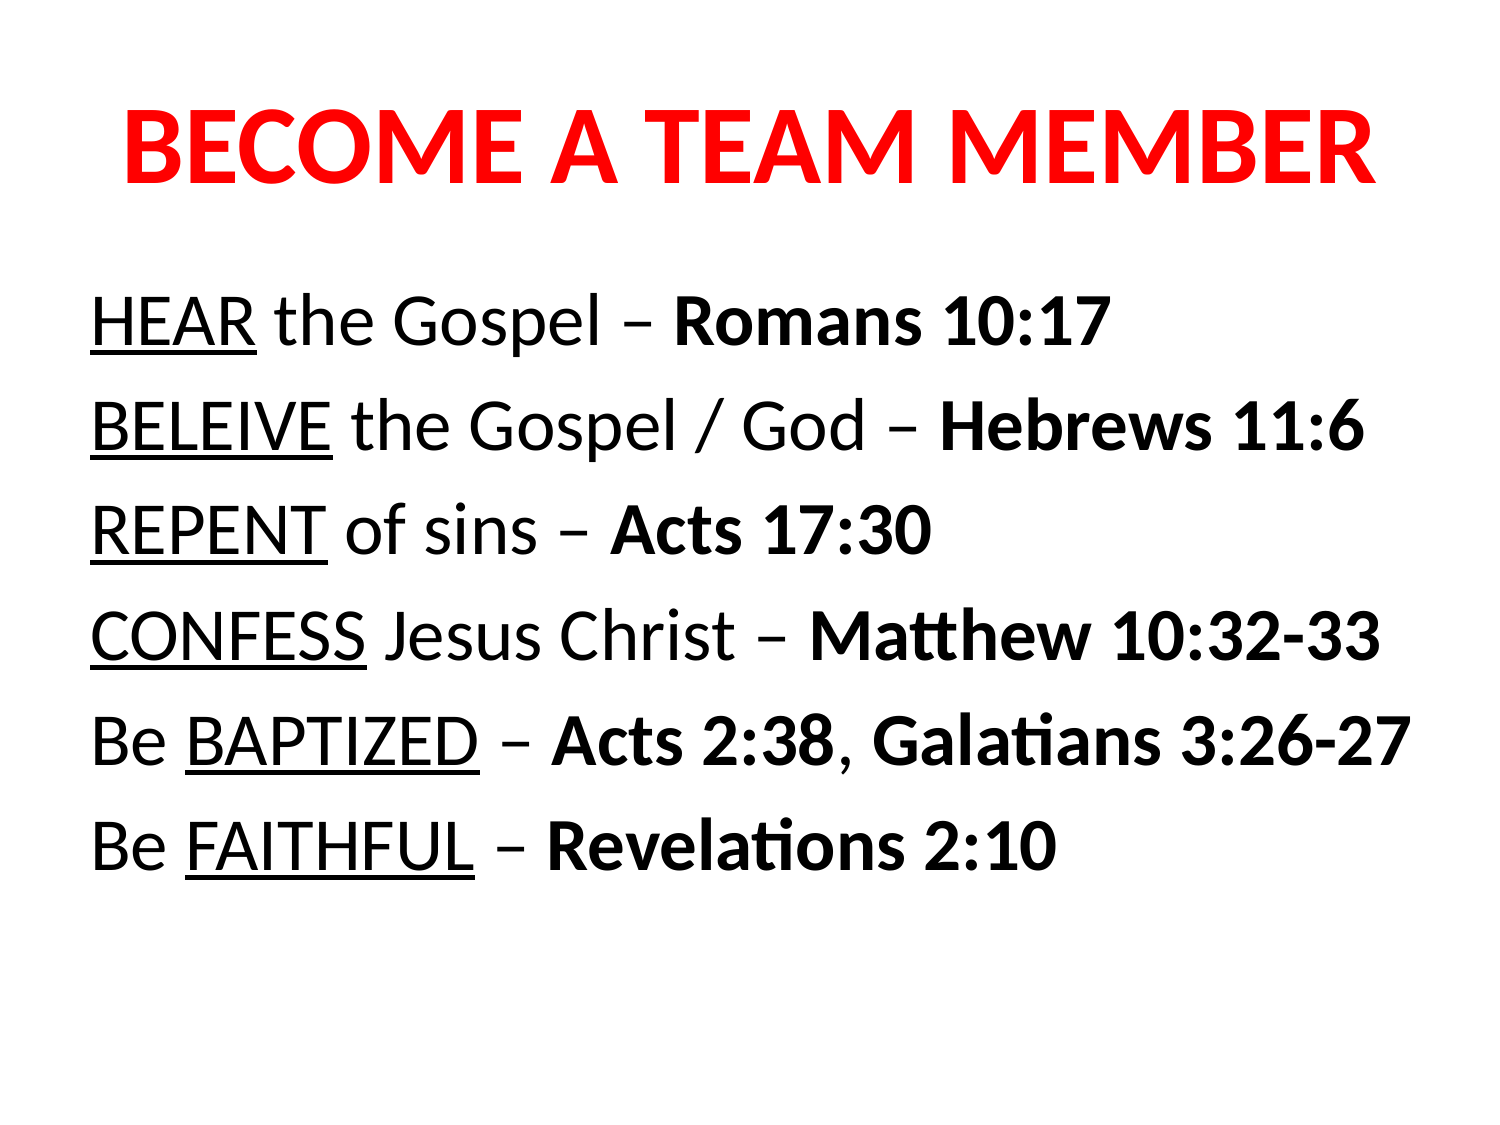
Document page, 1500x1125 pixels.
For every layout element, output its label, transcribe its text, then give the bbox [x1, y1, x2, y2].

title BECOME A TEAM MEMBER [75, 45, 1425, 233]
list HEAR the Gospel – Romans 10:17 BELEIVE the Gospel / God – Hebrews 11:6 REPENT of sins – Acts 17:30 CONFESS Jesus Christ – Matthew 10:32-33 Be BAPTIZED – Acts 2:38, Galatians 3:26-27 Be FAITHFUL – Revelations 2:10 [75, 262, 1500, 1125]
